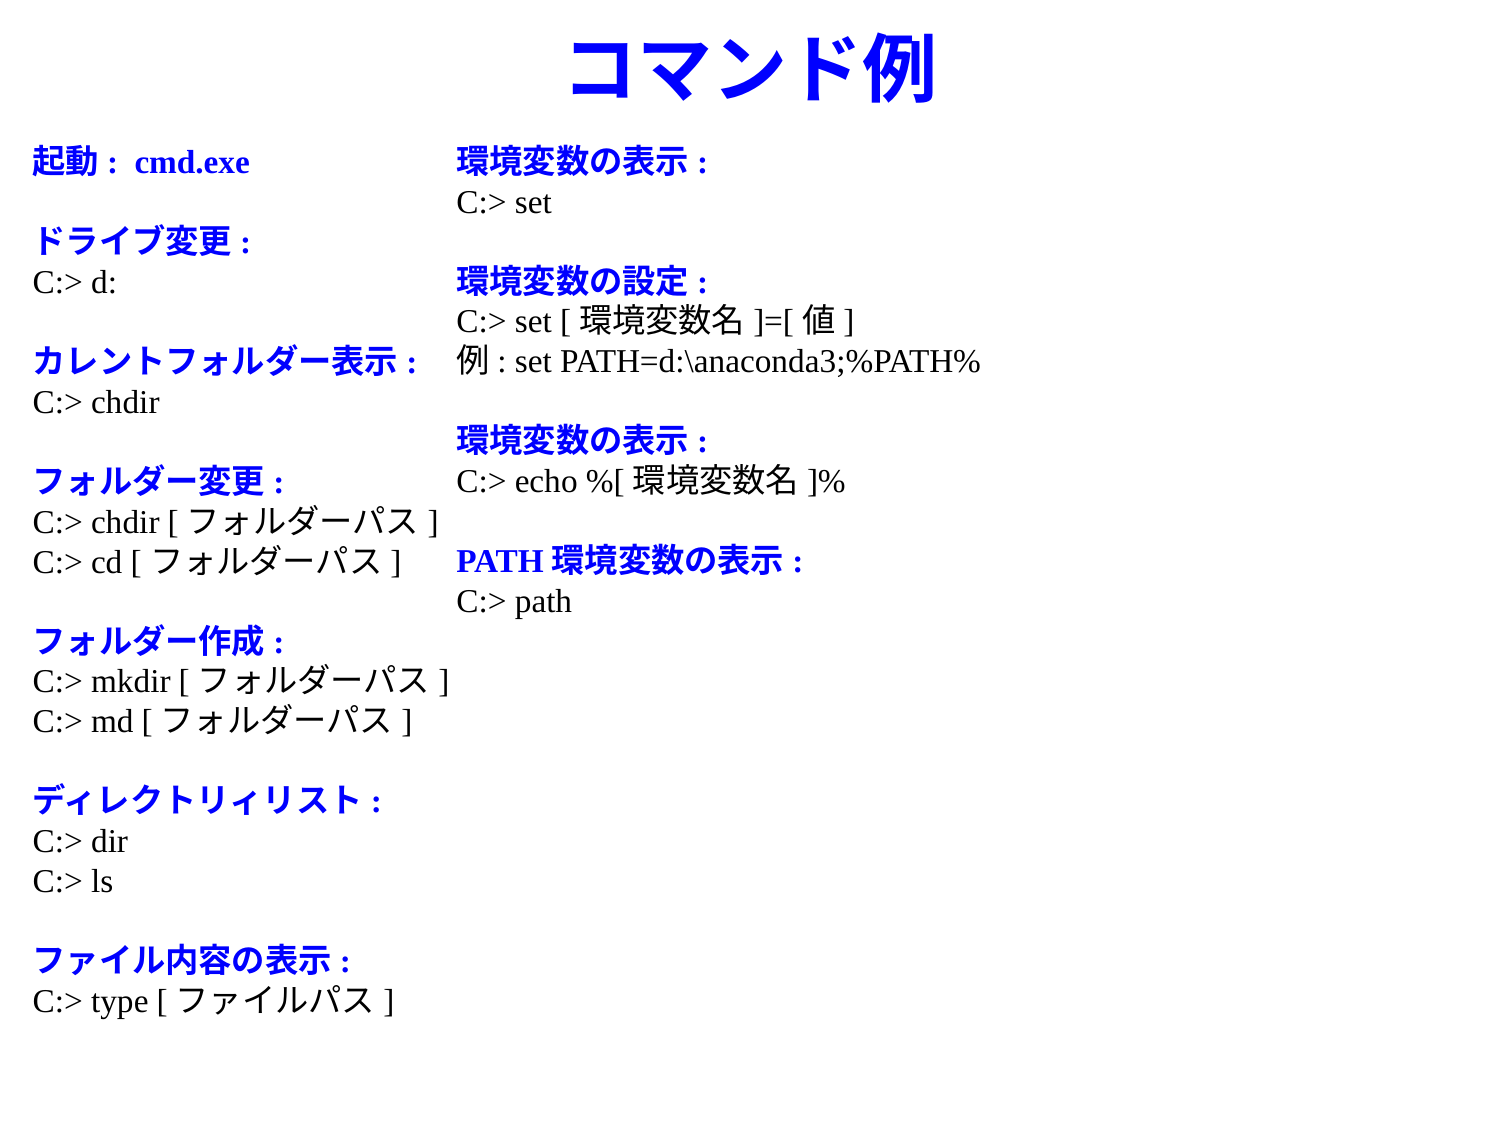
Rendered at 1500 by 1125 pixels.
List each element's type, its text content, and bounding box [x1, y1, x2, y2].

title コマンド例 [0, 0, 1500, 134]
text_box 起動: cmd.exe ドライブ変更: C:> d: カレントフォルダー表示: C:> chdir フォルダー変更: C:> chdir [フォルダーパス] C:> cd [フォルダーパス] フォルダー作成: C:> mkdir [フォルダーパス] C:> md [フォルダーパス] ディレクトリィリスト: C:> dir C:> ls ファイル内容の表示: C:> type [ファイルパス] [17, 133, 477, 1067]
text_box 環境変数の表示: C:> set 環境変数の設定: C:> set [環境変数名]=[値] 例: set PATH=d:\anaconda3;%PATH% 環境変数の表示: C:> echo %[環境変数名]% PATH環境変数の表示: C:> path [441, 132, 1073, 707]
